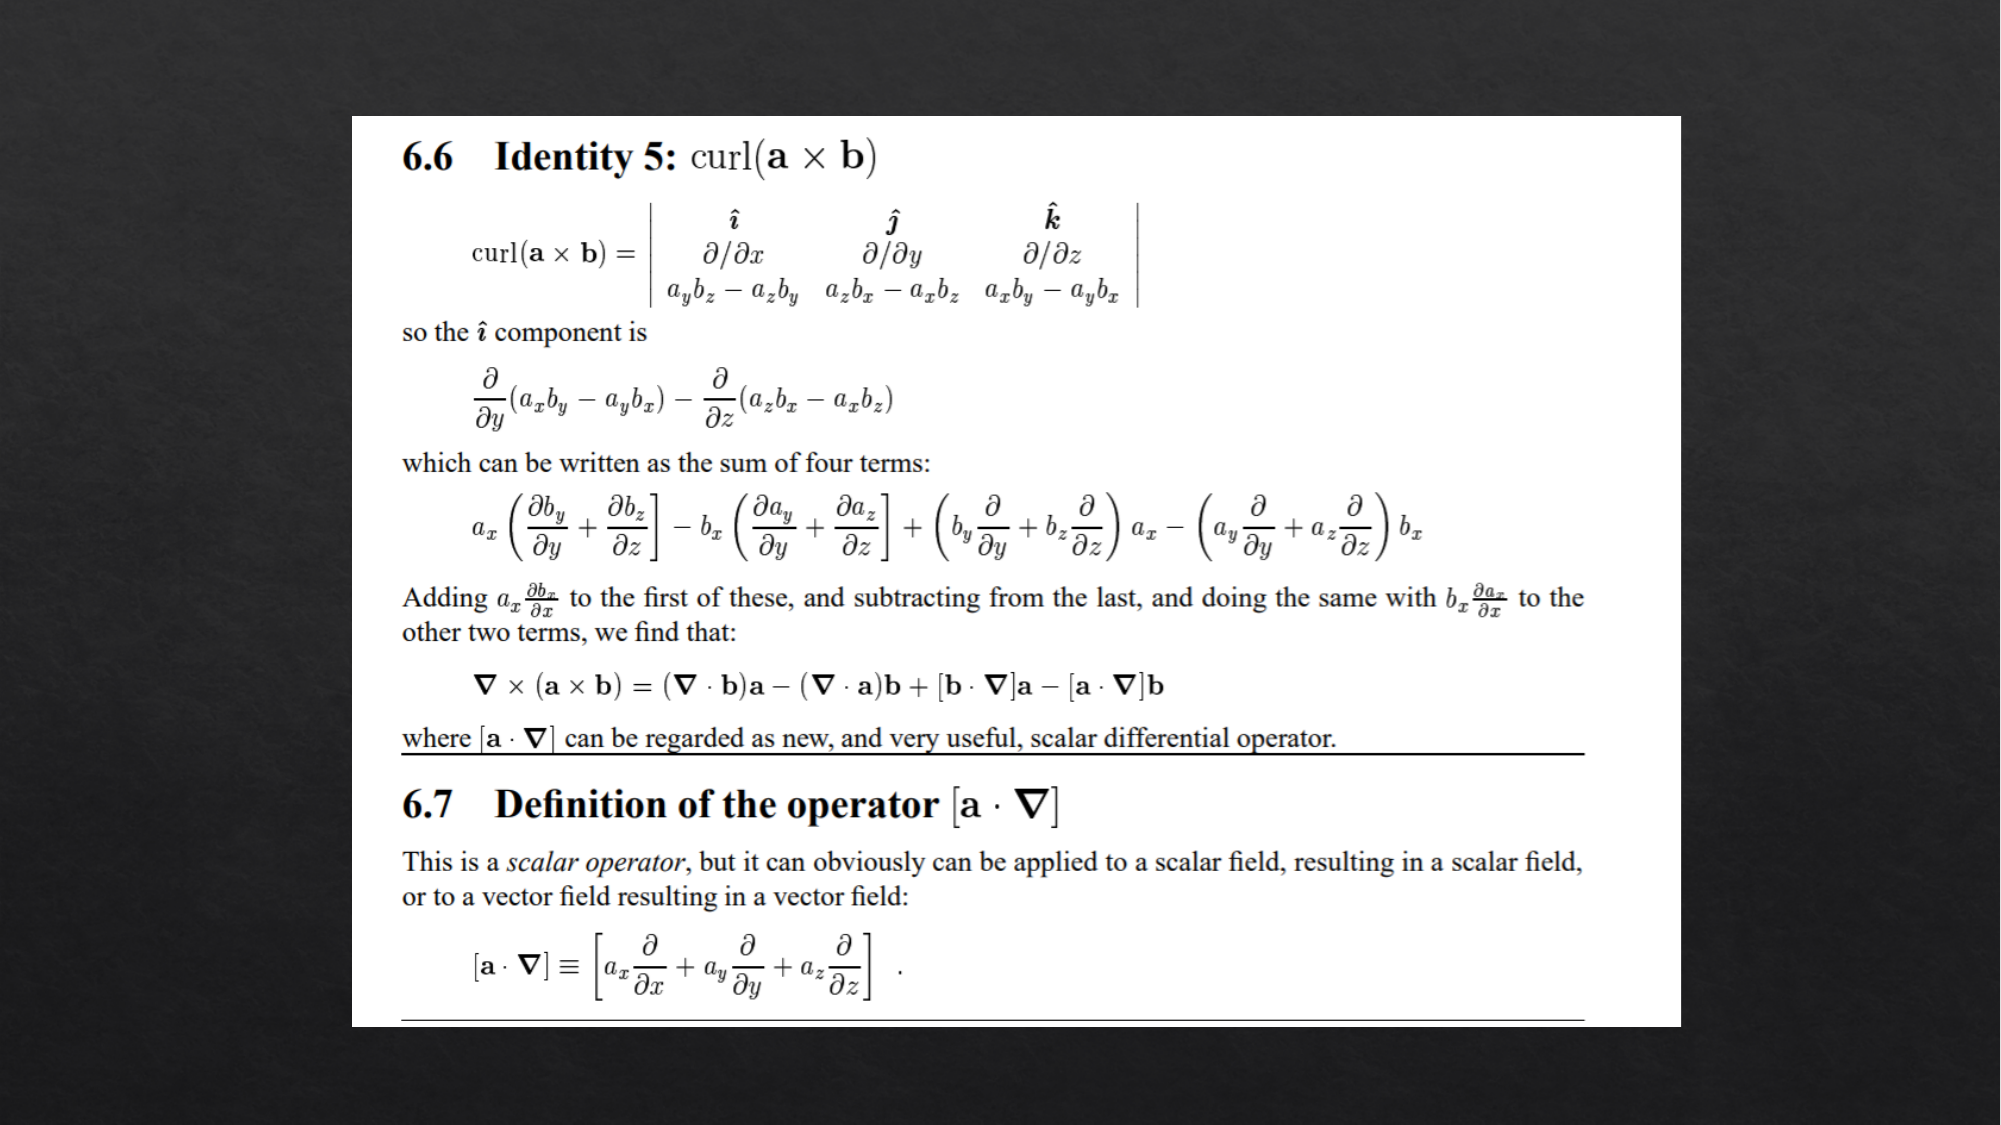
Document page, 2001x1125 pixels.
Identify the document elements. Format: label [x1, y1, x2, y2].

picture [351, 115, 1682, 1028]
